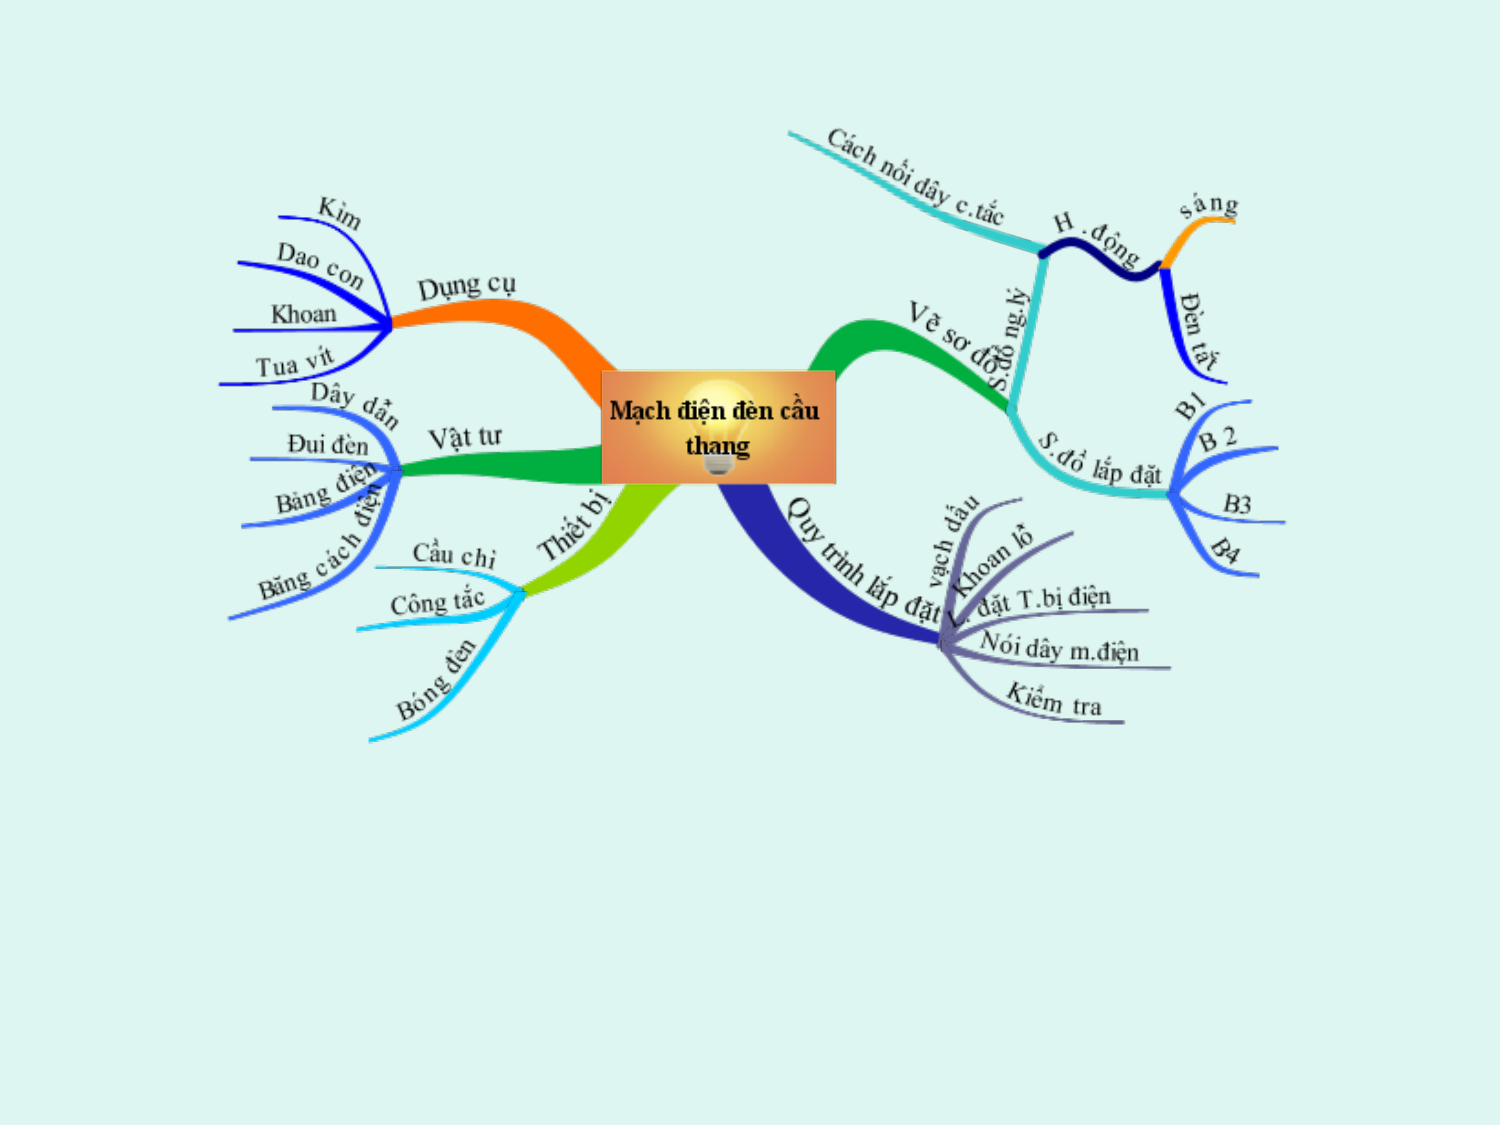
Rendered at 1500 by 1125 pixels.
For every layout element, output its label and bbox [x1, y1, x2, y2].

picture [182, 90, 1317, 774]
